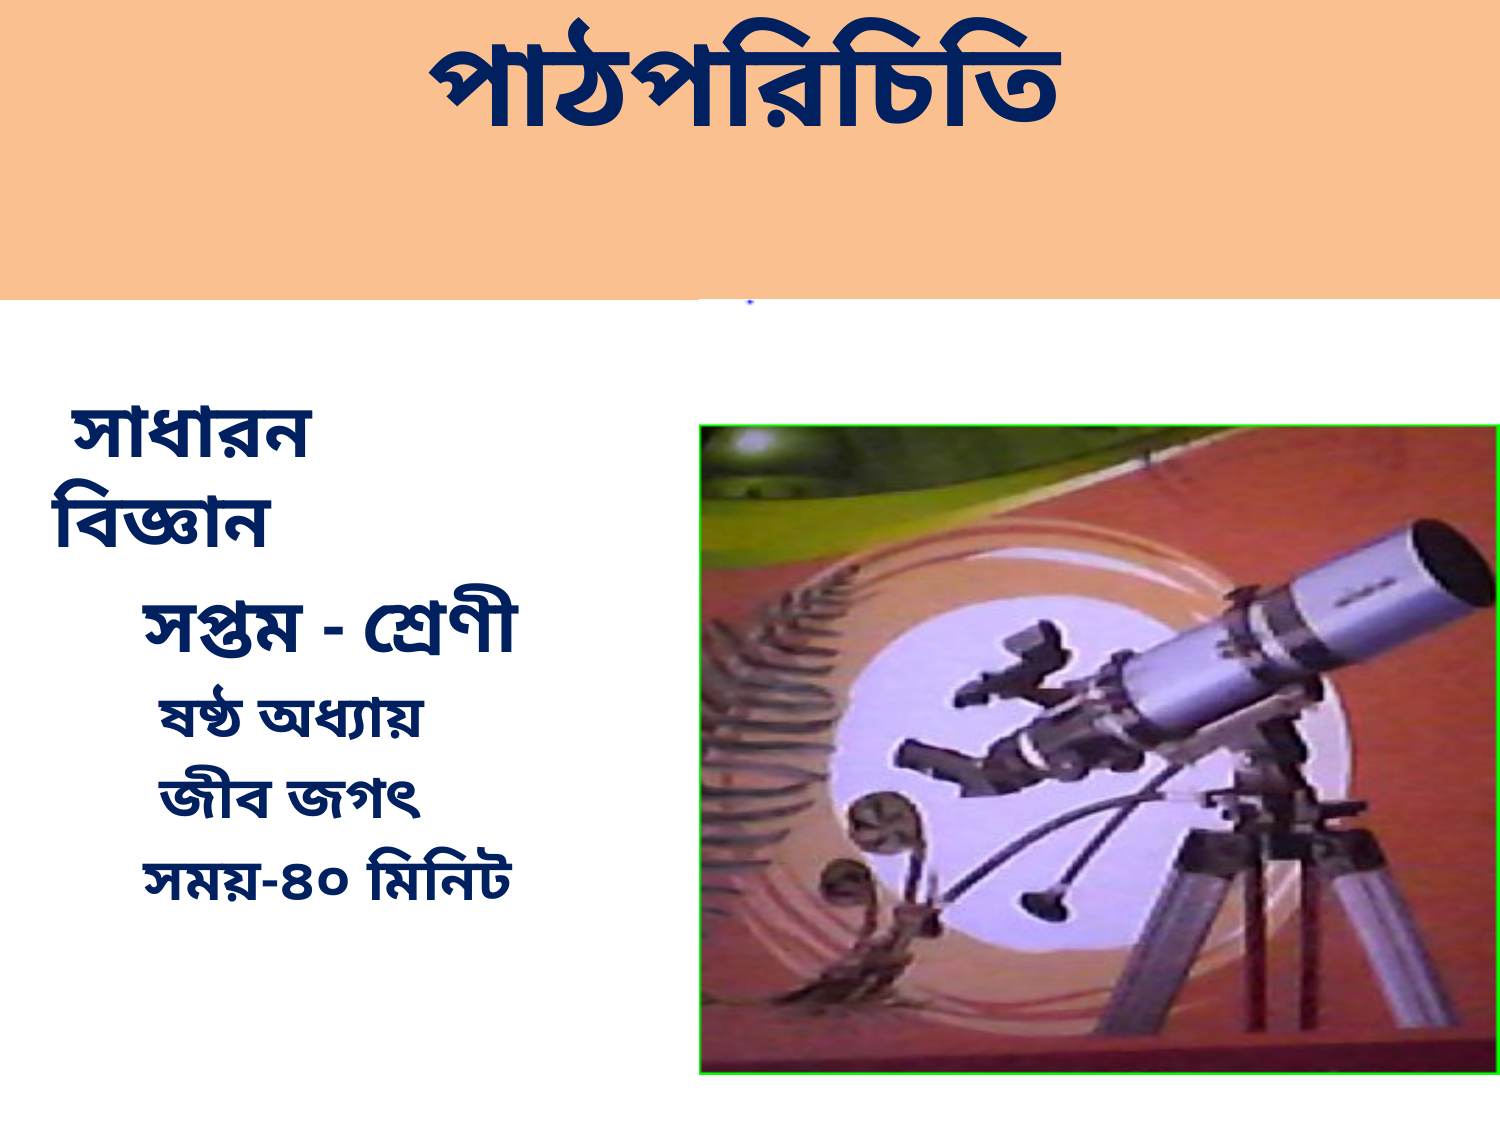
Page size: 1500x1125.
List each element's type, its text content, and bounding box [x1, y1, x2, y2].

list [699, 299, 1500, 1076]
list সাধারন বিজ্ঞান সপ্তম - শ্রেণী ষষ্ঠ অধ্যায় জীব জগৎ সময়-৪০ মিনিট [37, 375, 625, 1005]
title পাঠপরিচিতি [0, 0, 1500, 300]
